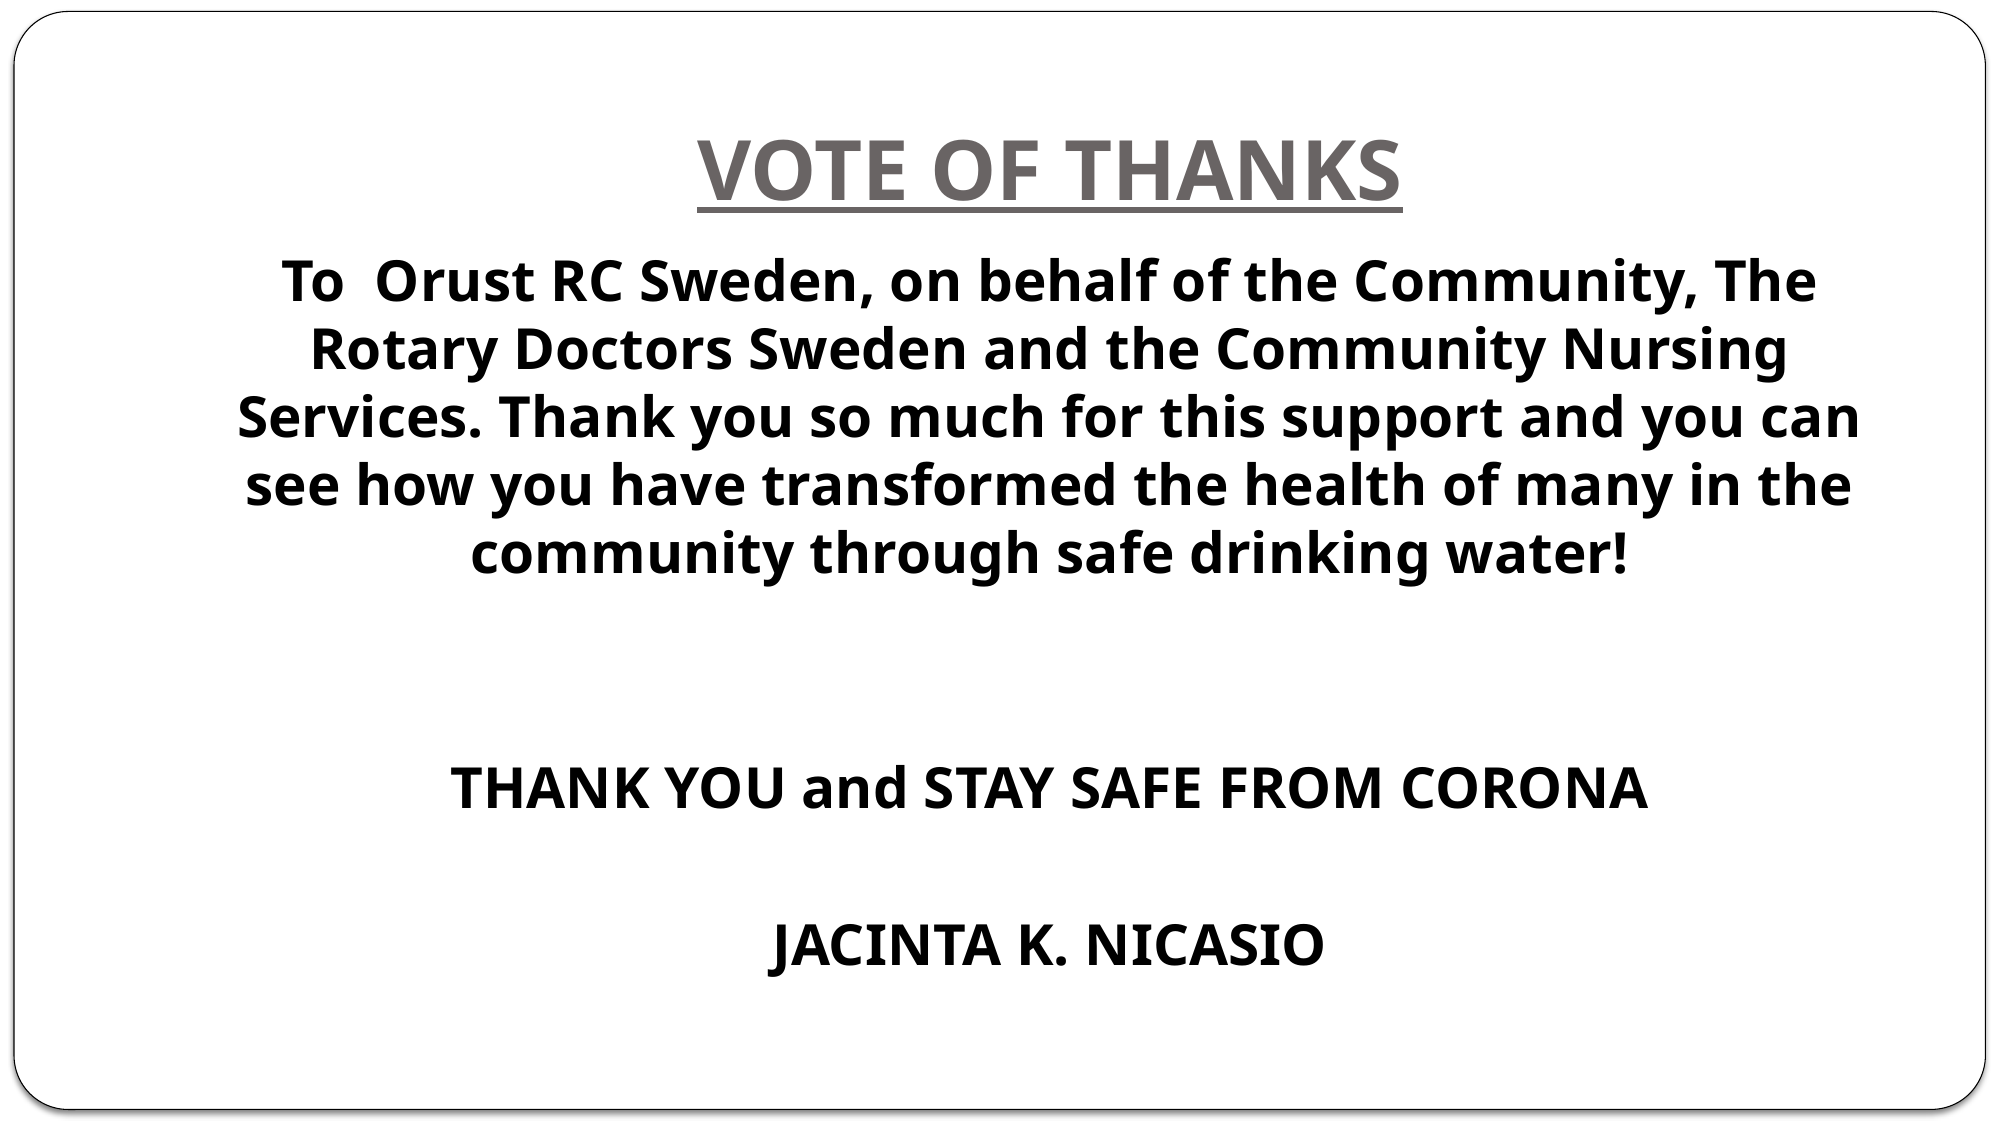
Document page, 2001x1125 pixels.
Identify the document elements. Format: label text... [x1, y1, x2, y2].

list To Orust RC Sweden, on behalf of the Community, The Rotary Doctors Sweden and the Community Nursing Services. Thank you so much for this support and you can see how you have transformed the health of many in the community through safe drinking water! THANK YOU and STAY SAFE FROM CORONA JACINTA K. NICASIO [200, 237, 1900, 988]
title VOTE OF THANKS [200, 45, 1900, 233]
